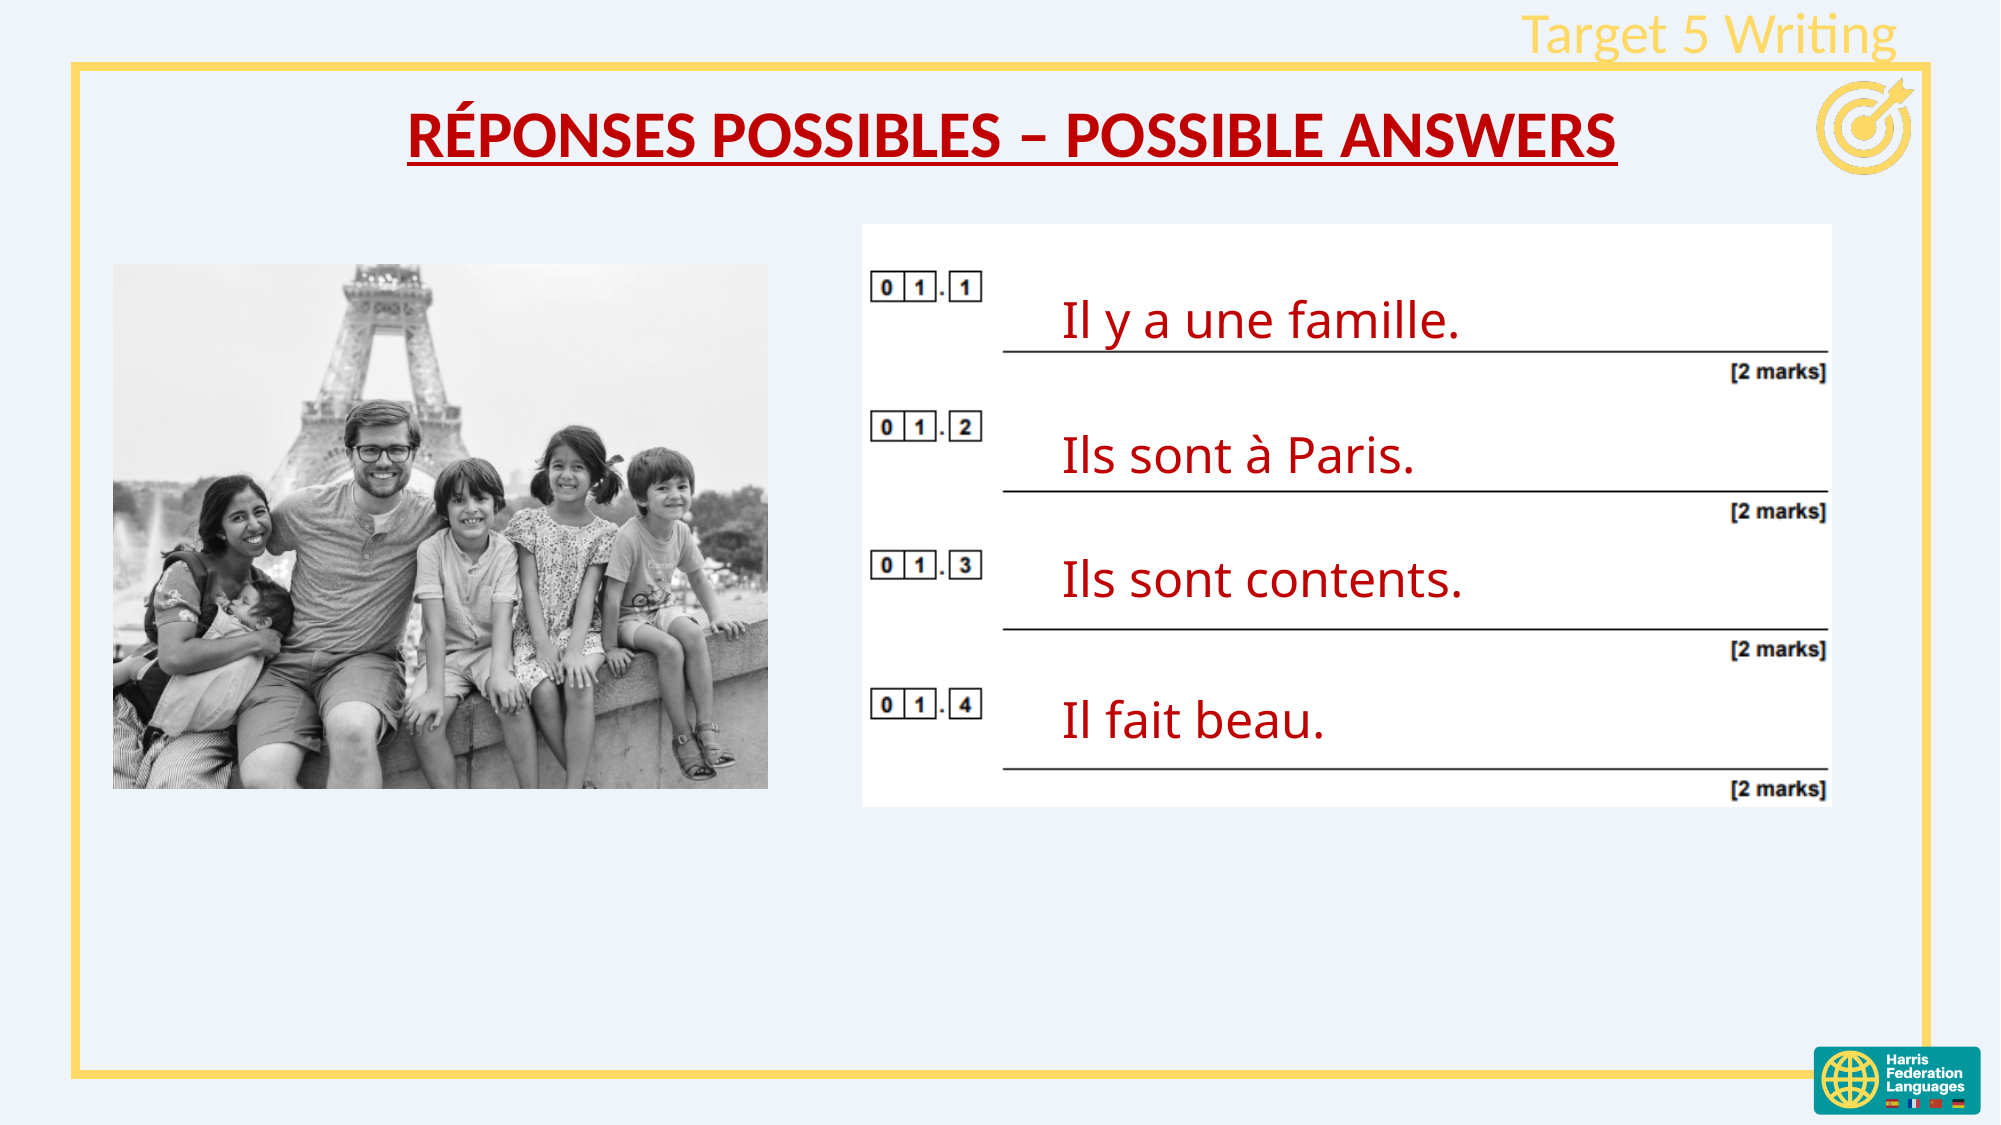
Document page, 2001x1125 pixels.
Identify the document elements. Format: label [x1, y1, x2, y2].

picture [113, 264, 768, 789]
picture [862, 224, 1832, 807]
text_box [75, 0, 1981, 1115]
